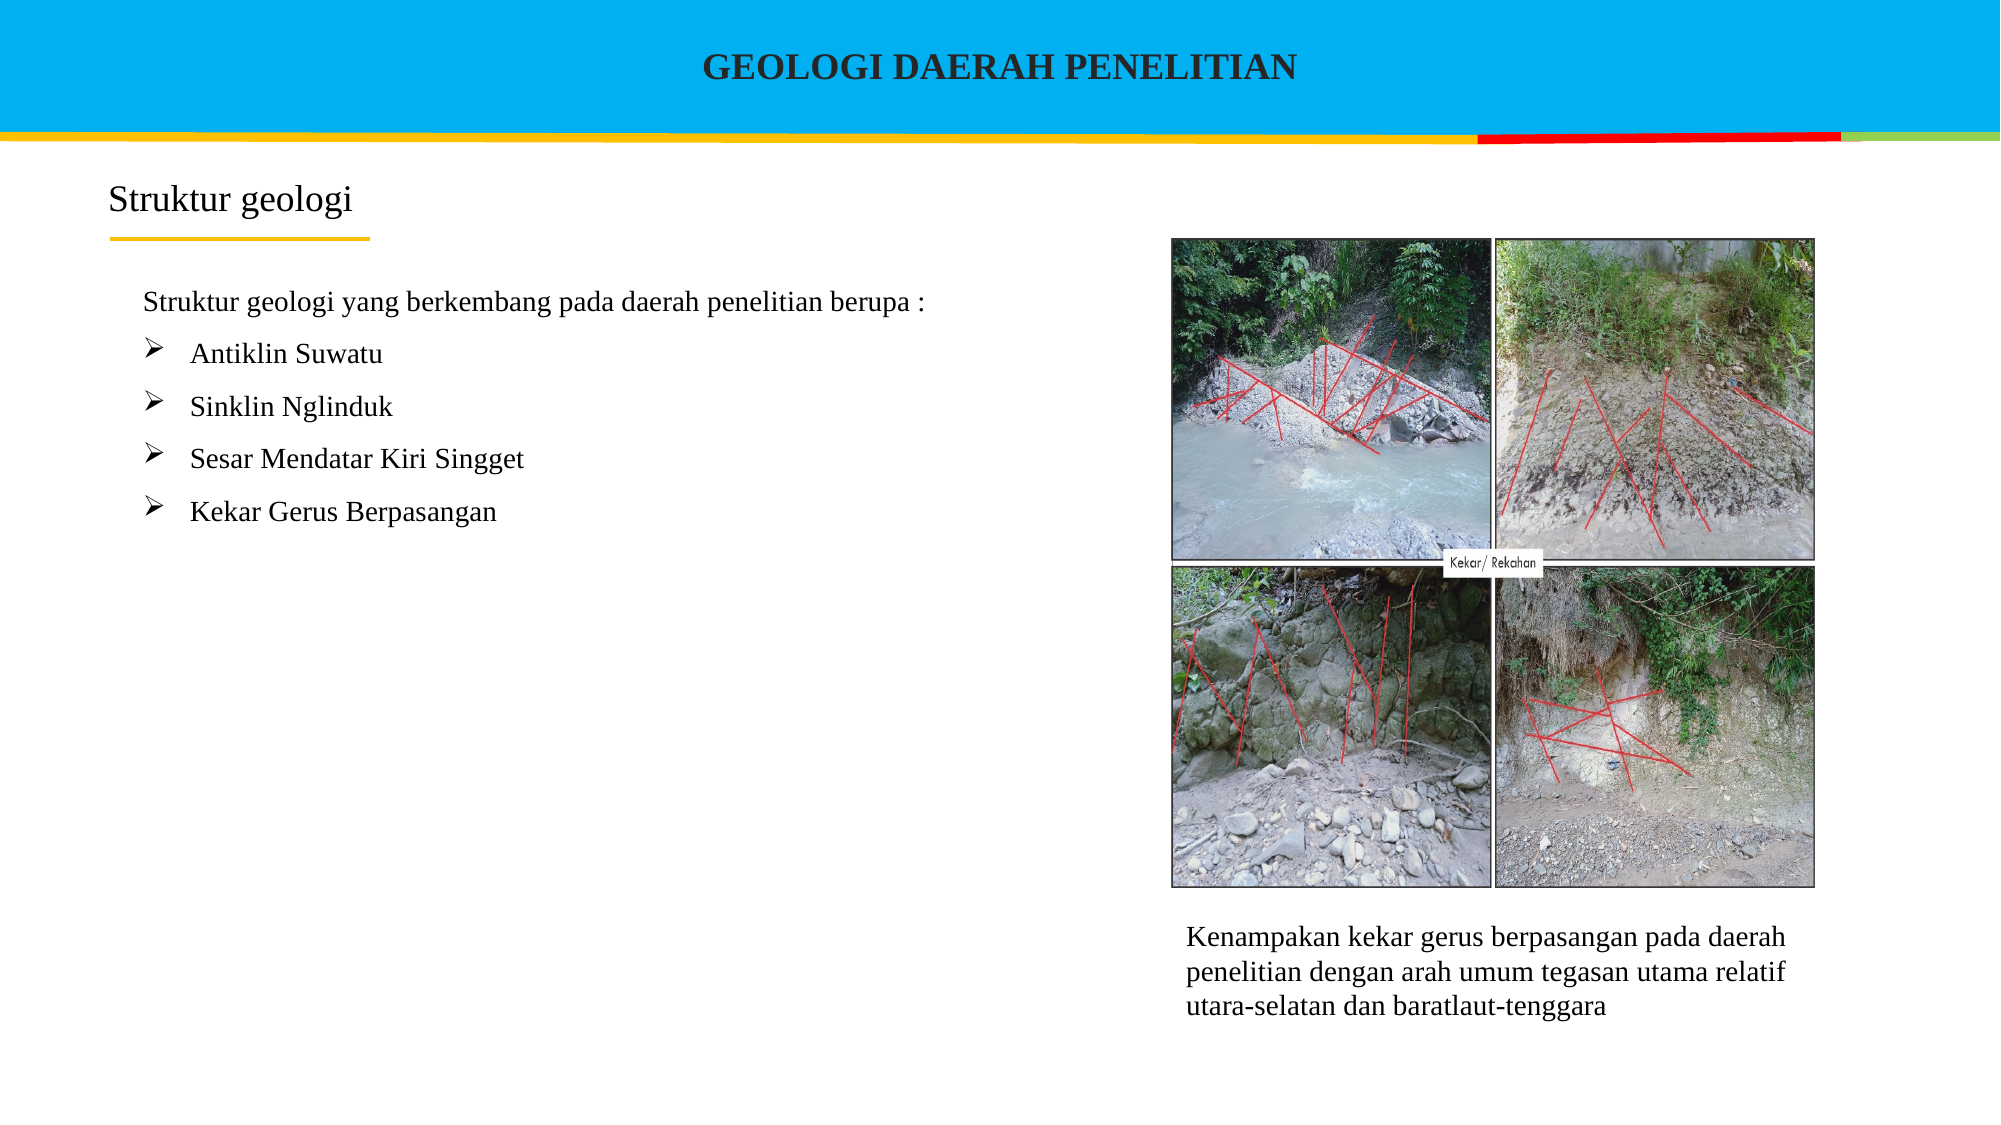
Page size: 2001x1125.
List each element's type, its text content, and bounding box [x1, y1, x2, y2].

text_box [0, 0, 2000, 140]
title Struktur geologi [93, 164, 509, 234]
picture [1171, 238, 1815, 888]
text_box Kenampakan kekar gerus berpasangan pada daerah penelitian dengan arah umum tegasan utama relatif utara-selatan dan baratlaut-tenggara [1171, 909, 1841, 1030]
text_box Struktur geologi yang berkembang pada daerah penelitian berupa : Antiklin Suwatu Sinklin Nglinduk Sesar Mendatar Kiri Singget Kekar Gerus Berpasangan [127, 254, 1115, 537]
